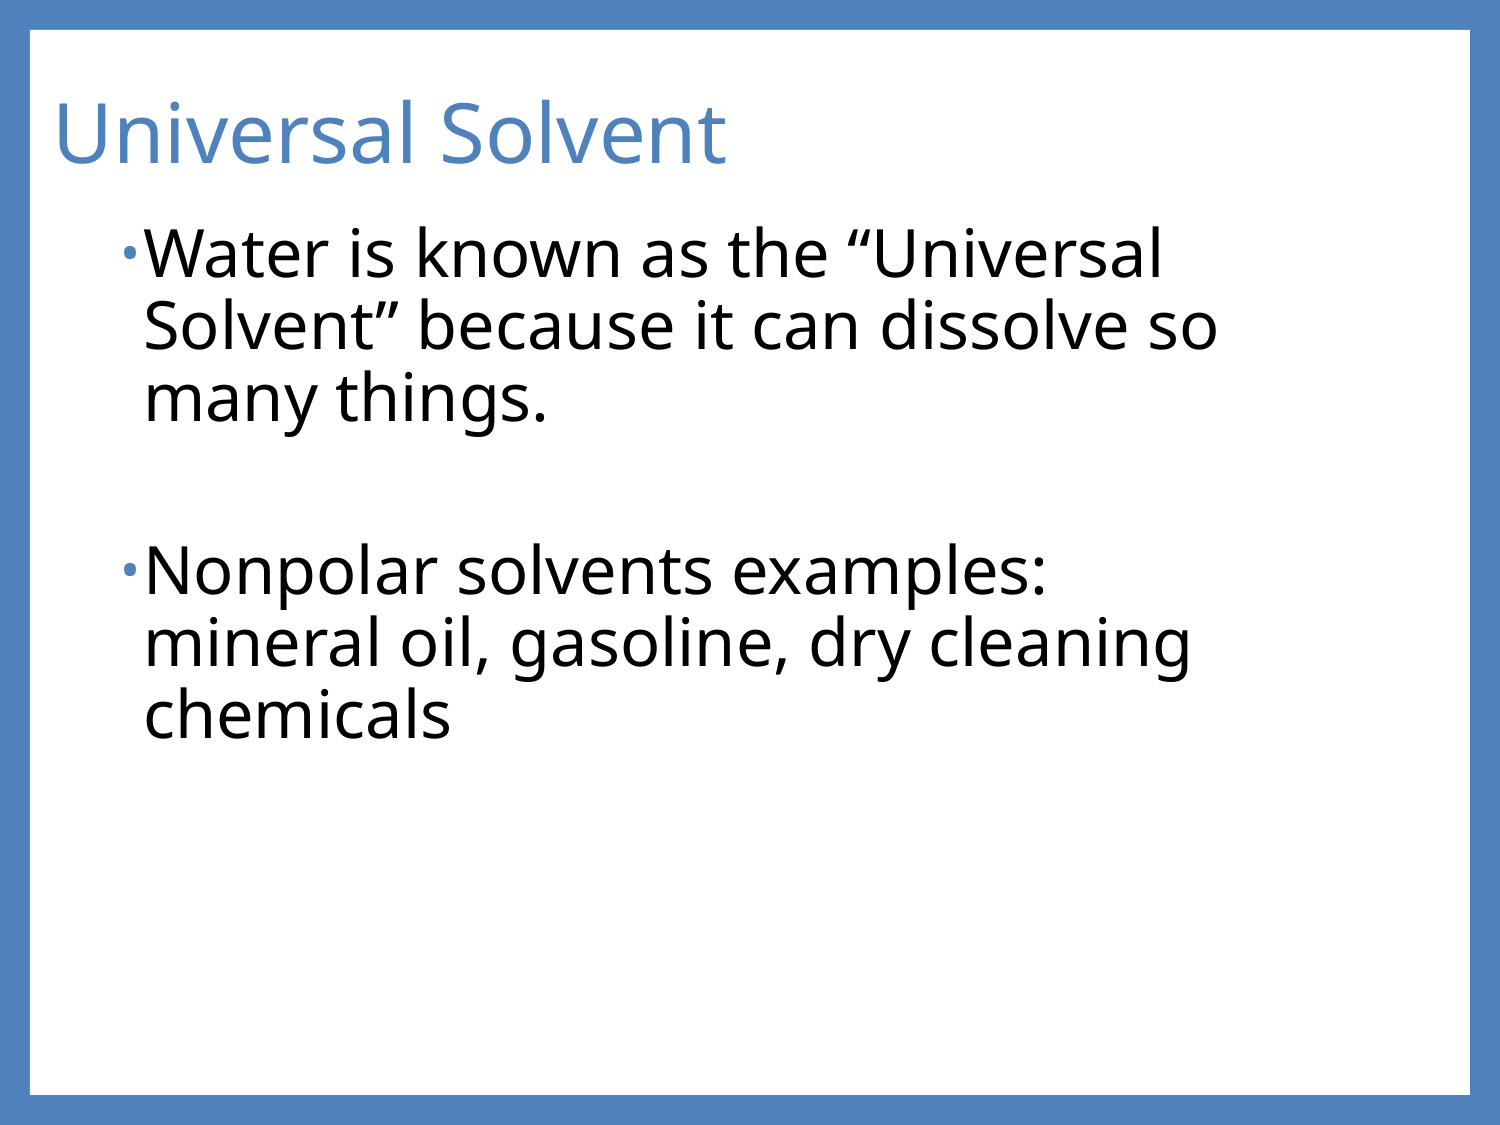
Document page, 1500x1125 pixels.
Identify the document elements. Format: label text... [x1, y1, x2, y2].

title Universal Solvent [37, 24, 1253, 248]
list Water is known as the “Universal Solvent” because it can dissolve so many things. Nonpolar solvents examples: mineral oil, gasoline, dry cleaning chemicals [99, 212, 1315, 875]
